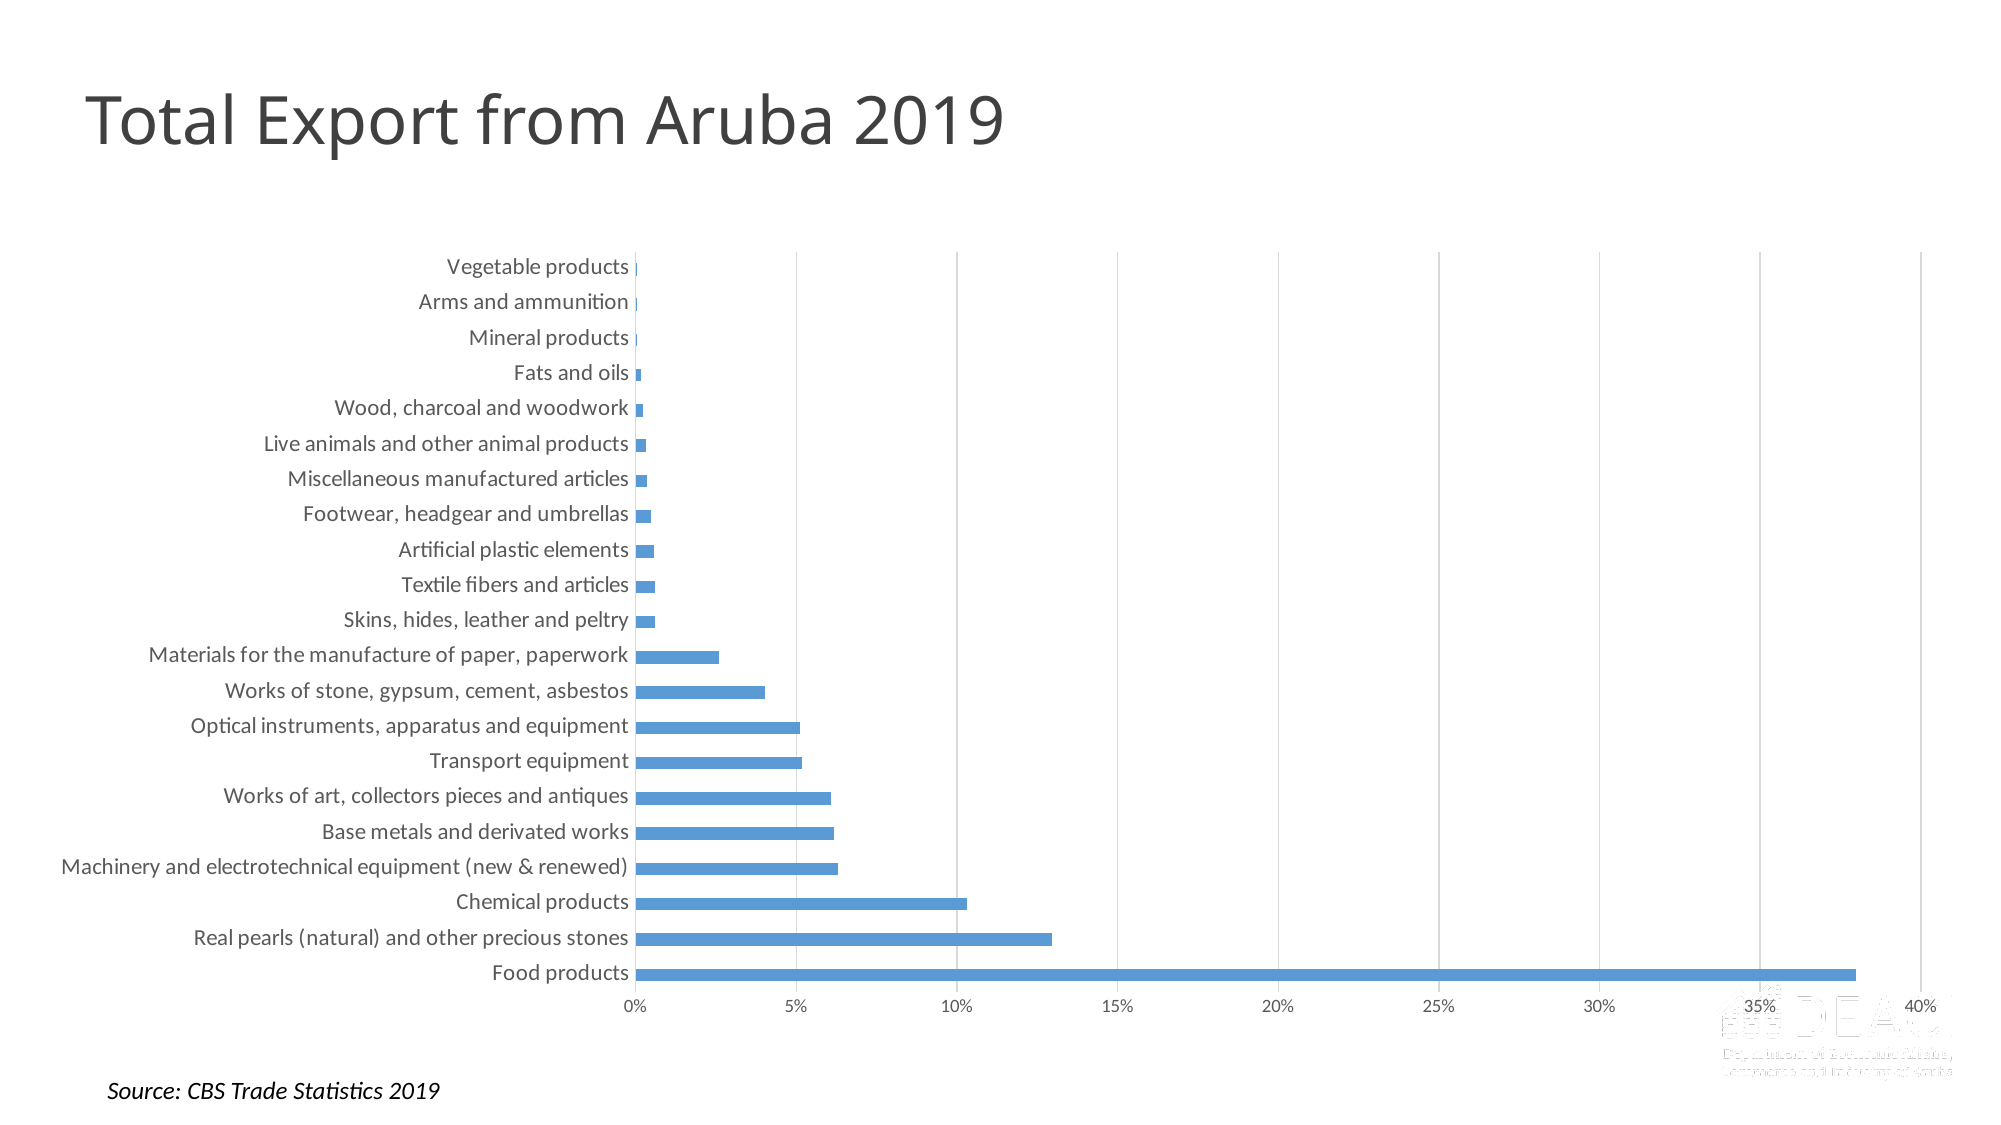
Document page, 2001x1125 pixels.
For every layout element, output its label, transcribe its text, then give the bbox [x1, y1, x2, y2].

chart [21, 235, 1977, 1034]
text_box Source: CBS Trade Statistics 2019 [92, 1067, 697, 1112]
text_box Total Export from Aruba 2019 [70, 70, 1315, 167]
picture [1694, 1034, 1977, 1098]
